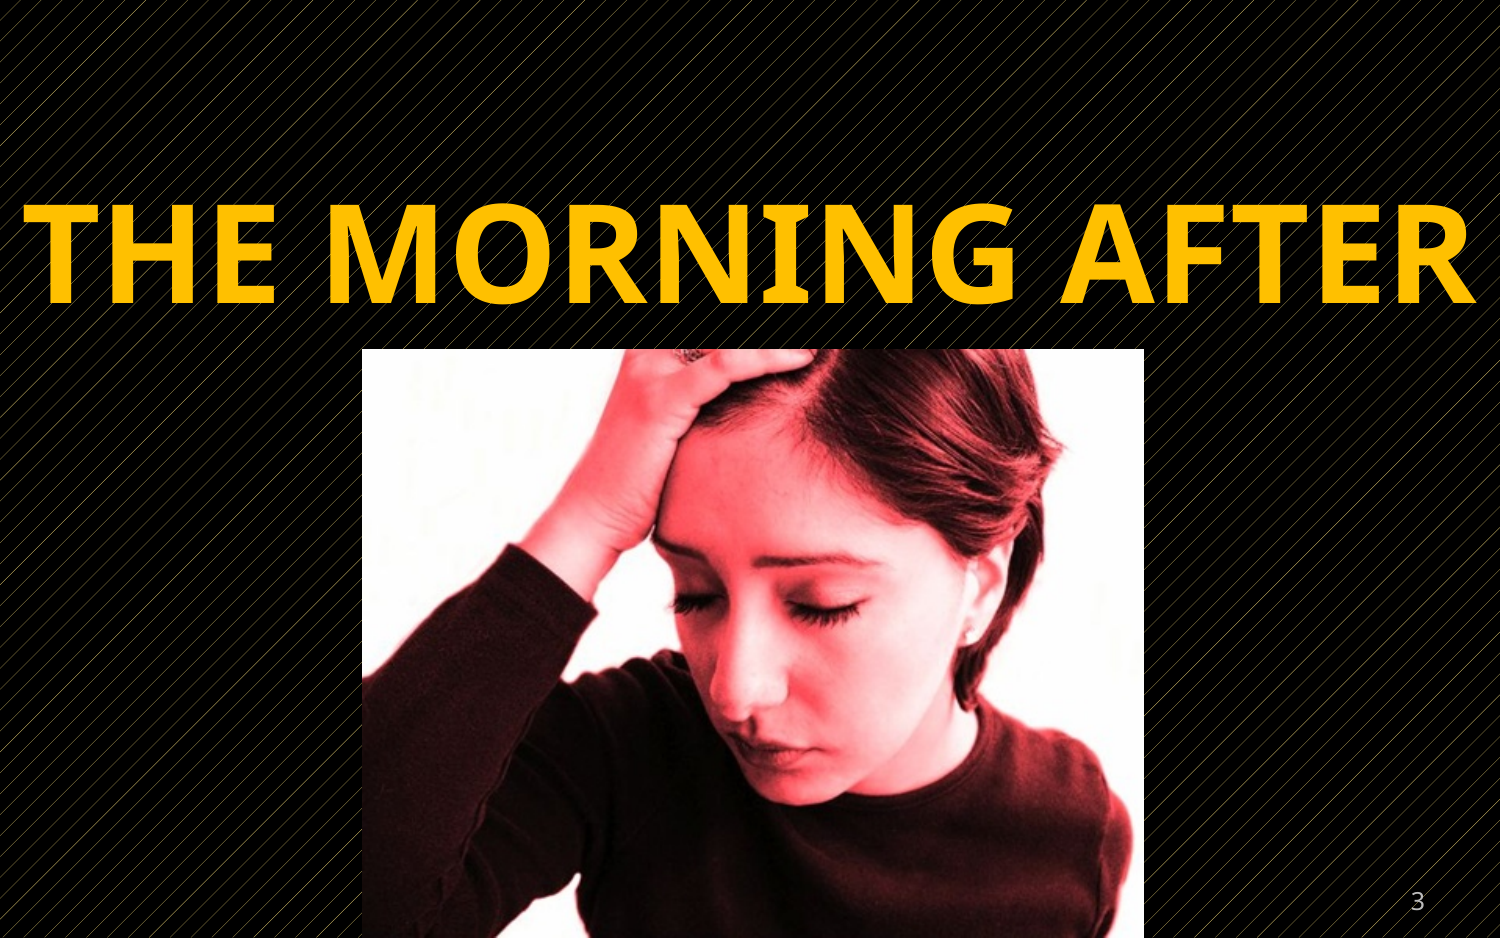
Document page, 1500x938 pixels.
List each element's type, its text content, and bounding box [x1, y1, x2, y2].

title THE MORNING AFTER [0, 0, 1500, 332]
slide_number 3 [1299, 877, 1425, 927]
picture [362, 349, 1144, 938]
